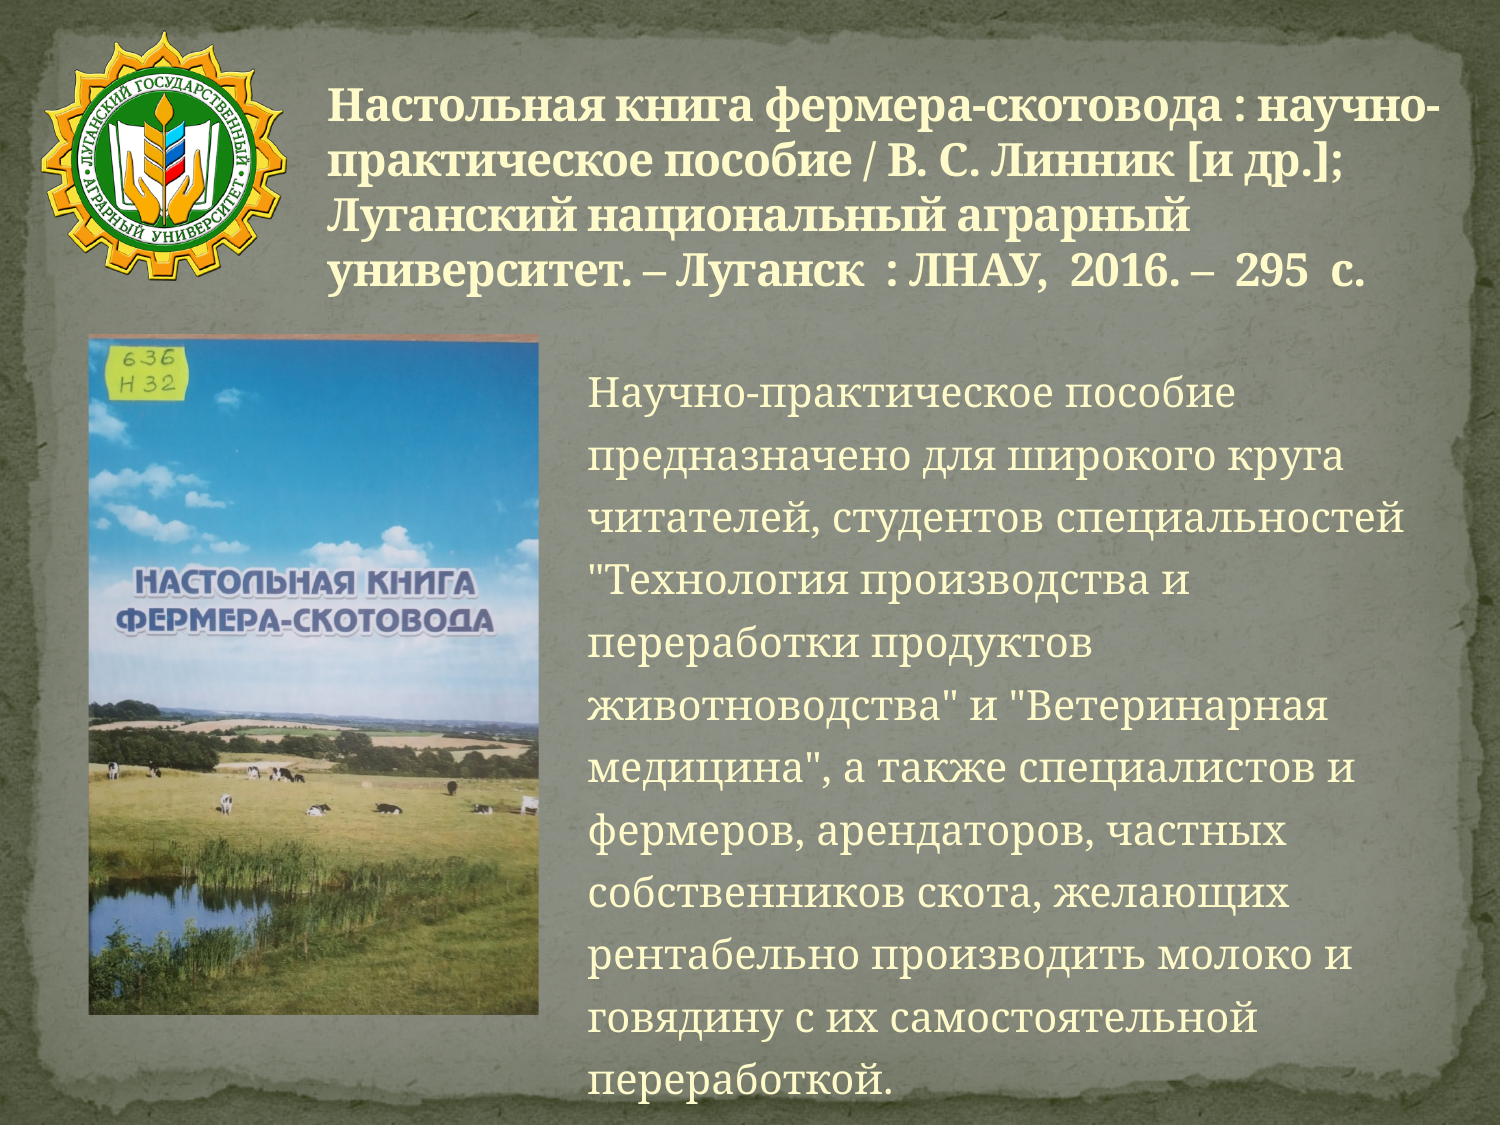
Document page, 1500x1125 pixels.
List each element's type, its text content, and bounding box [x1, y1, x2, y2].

title Настольная книга фермера-скотовода : научно-практическое пособие / В. С. Линник [и др.]; Луганский национальный аграрный университет. – Луганск : ЛНАУ, 2016. – 295 с. [312, 74, 1459, 303]
picture [38, 30, 289, 281]
picture [88, 334, 539, 1015]
list Научно-практическое пособие предназначено для широкого круга читателей, студентов специальностей "Технология производства и переработки продуктов животноводства" и "Ветеринарная медицина", а также специалистов и фермеров, арендаторов, частных собственников скота, желающих рентабельно производить молоко и говядину с их самостоятельной переработкой. [572, 346, 1465, 1015]
